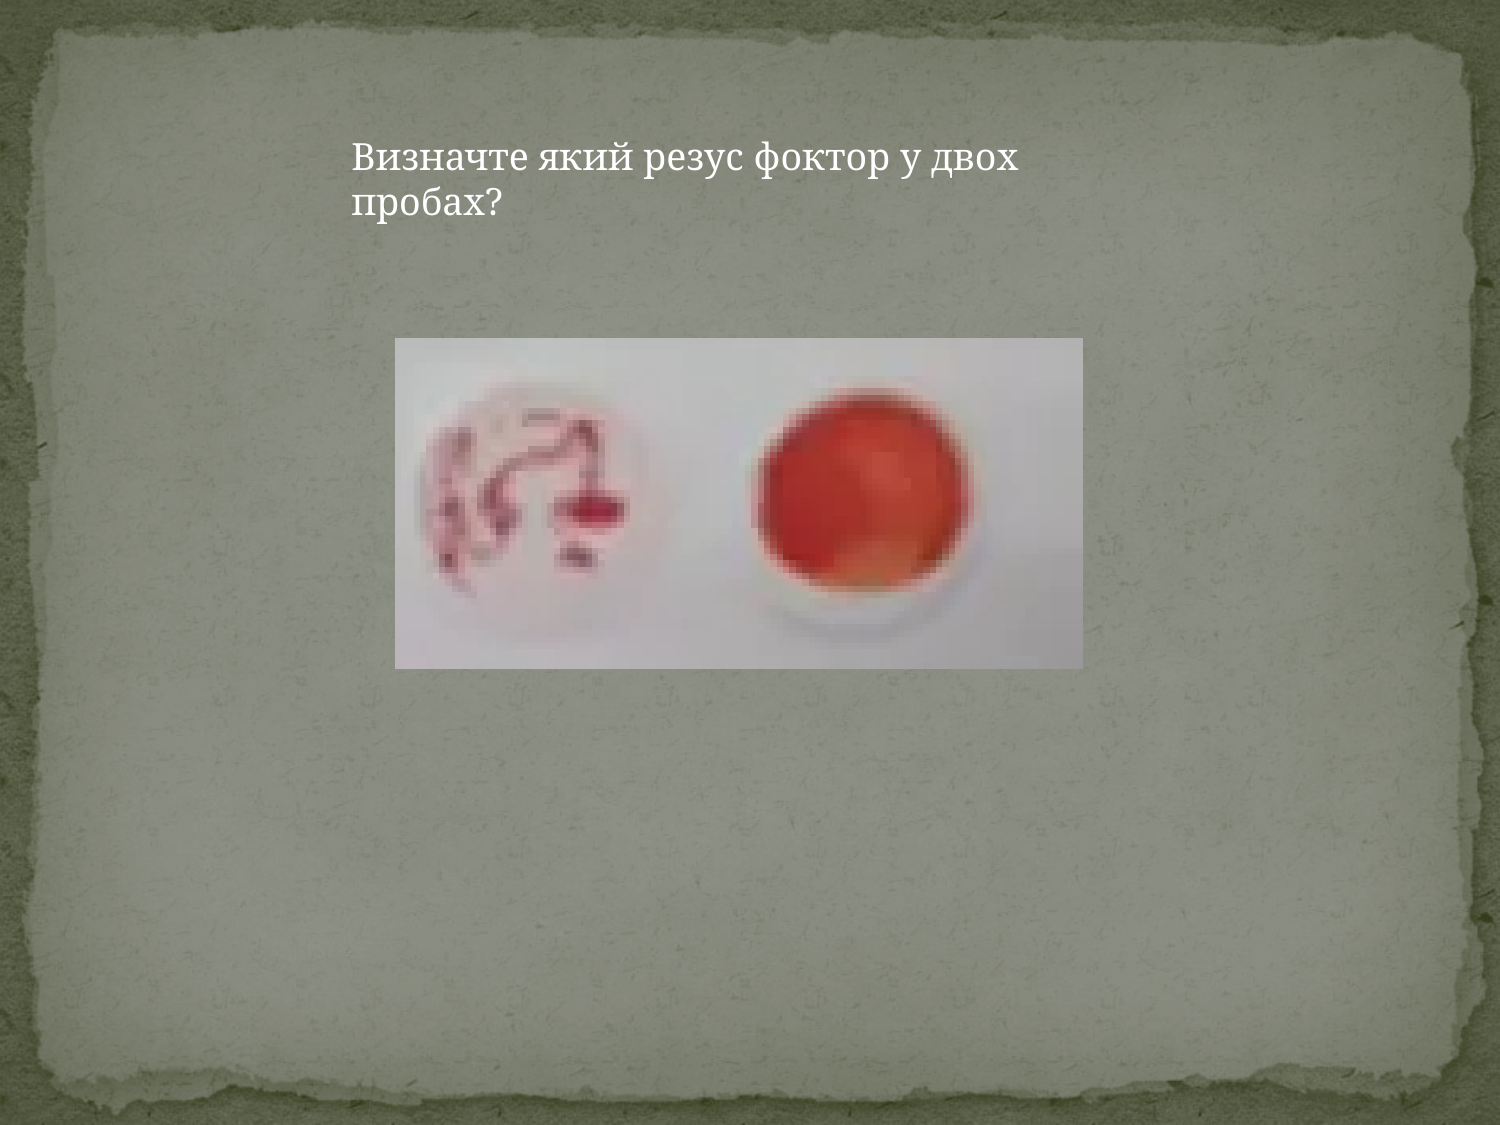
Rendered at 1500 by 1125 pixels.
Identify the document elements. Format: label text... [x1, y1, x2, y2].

picture [395, 338, 1083, 669]
text_box Визначте який резус фоктор у двох пробах? [336, 125, 1164, 231]
